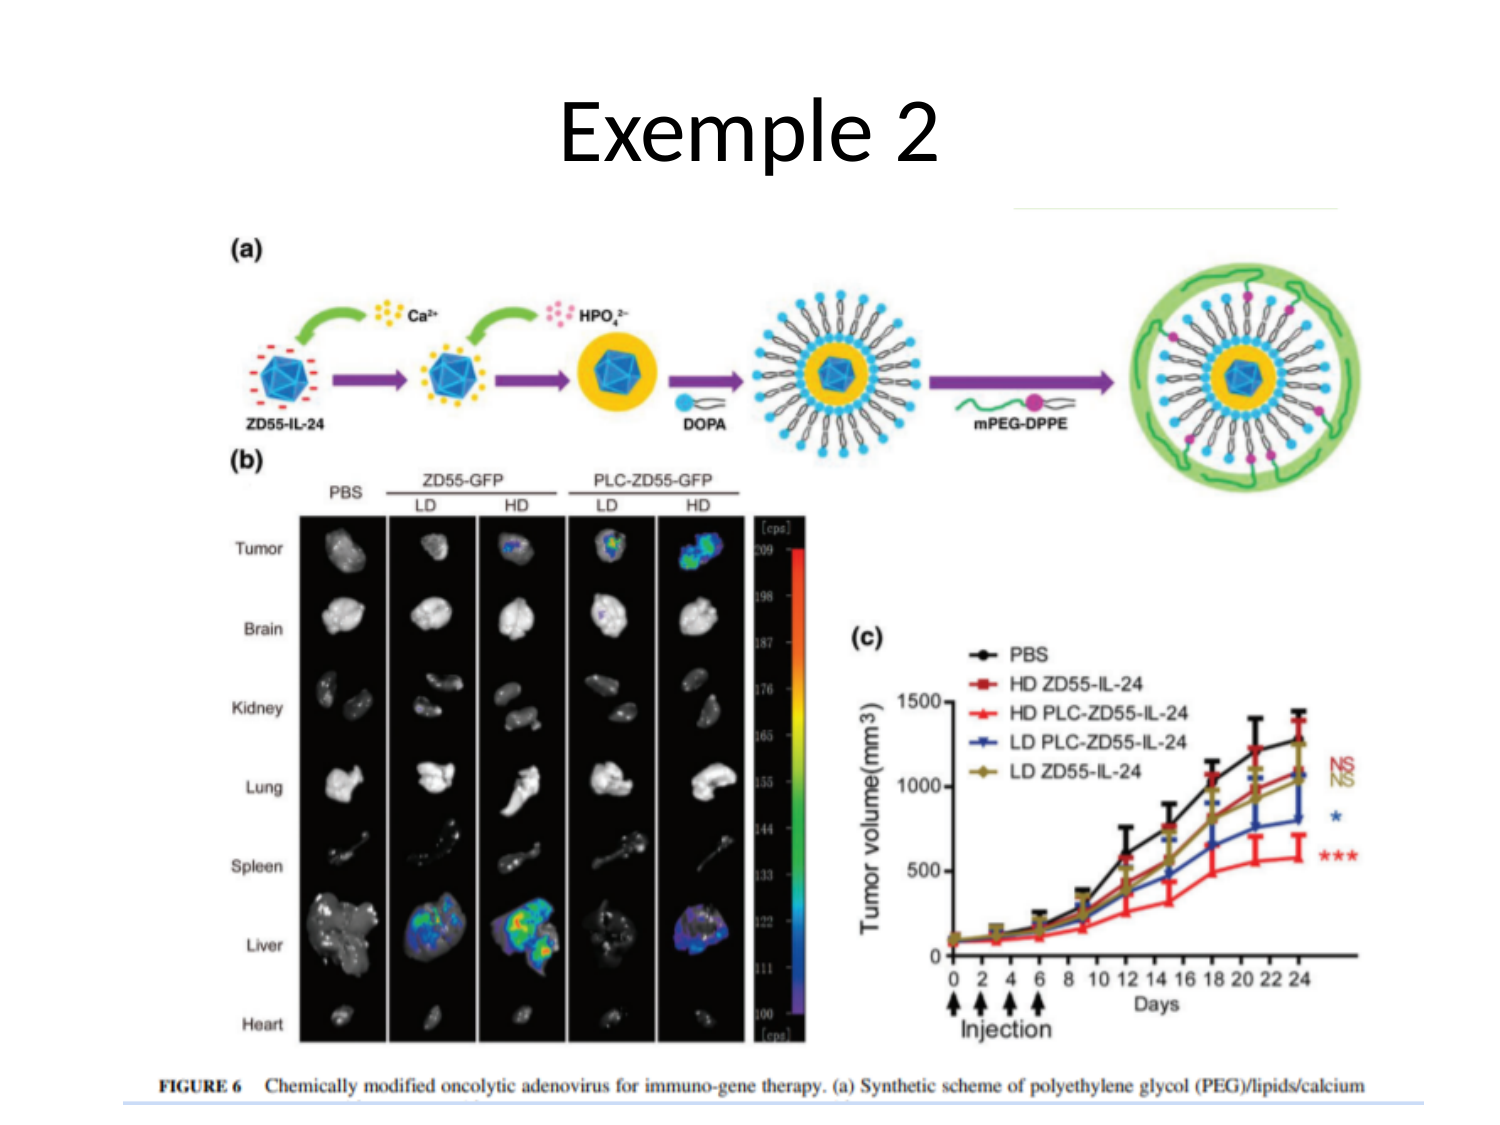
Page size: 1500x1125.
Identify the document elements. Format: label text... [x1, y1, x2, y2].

picture [123, 207, 1424, 1105]
title Exemple 2 [75, 30, 1425, 219]
